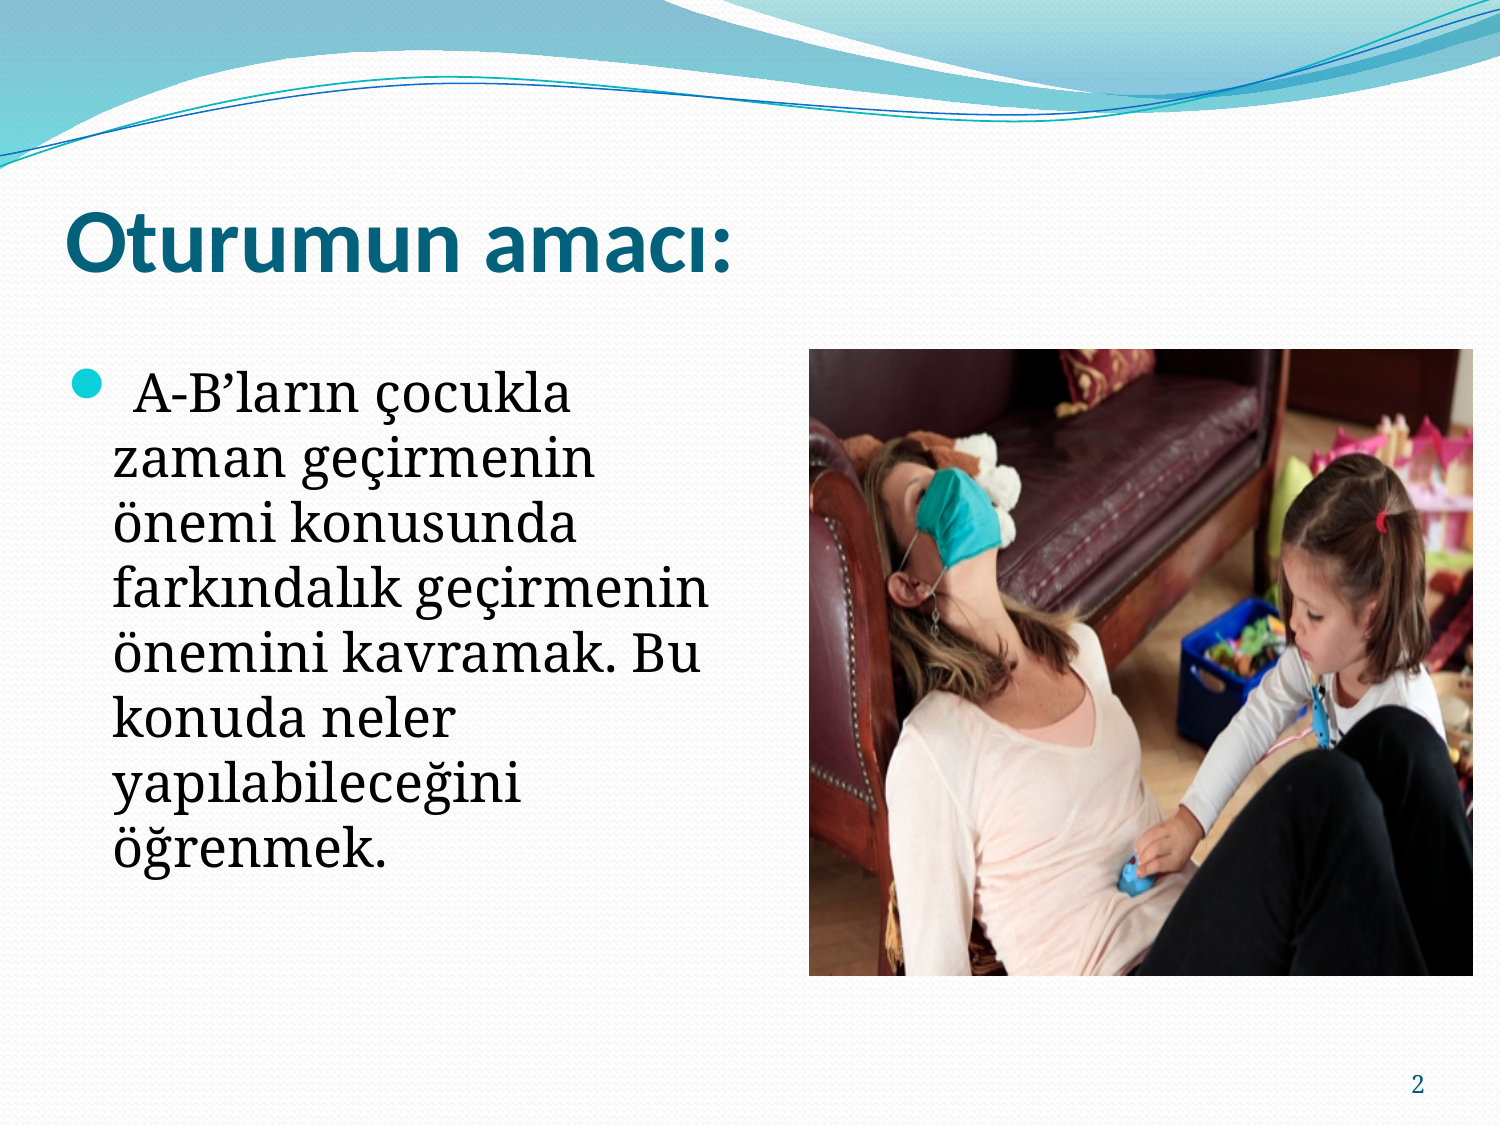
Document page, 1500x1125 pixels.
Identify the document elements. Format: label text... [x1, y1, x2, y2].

text_box A-B’ların çocukla zaman geçirmenin önemi konusunda farkındalık geçirmenin önemini kavramak. Bu konuda neler yapılabileceğini öğrenmek. [53, 350, 740, 1071]
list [808, 349, 1473, 977]
title Oturumun amacı: [64, 172, 1415, 291]
slide_number 2 [1299, 1042, 1425, 1103]
